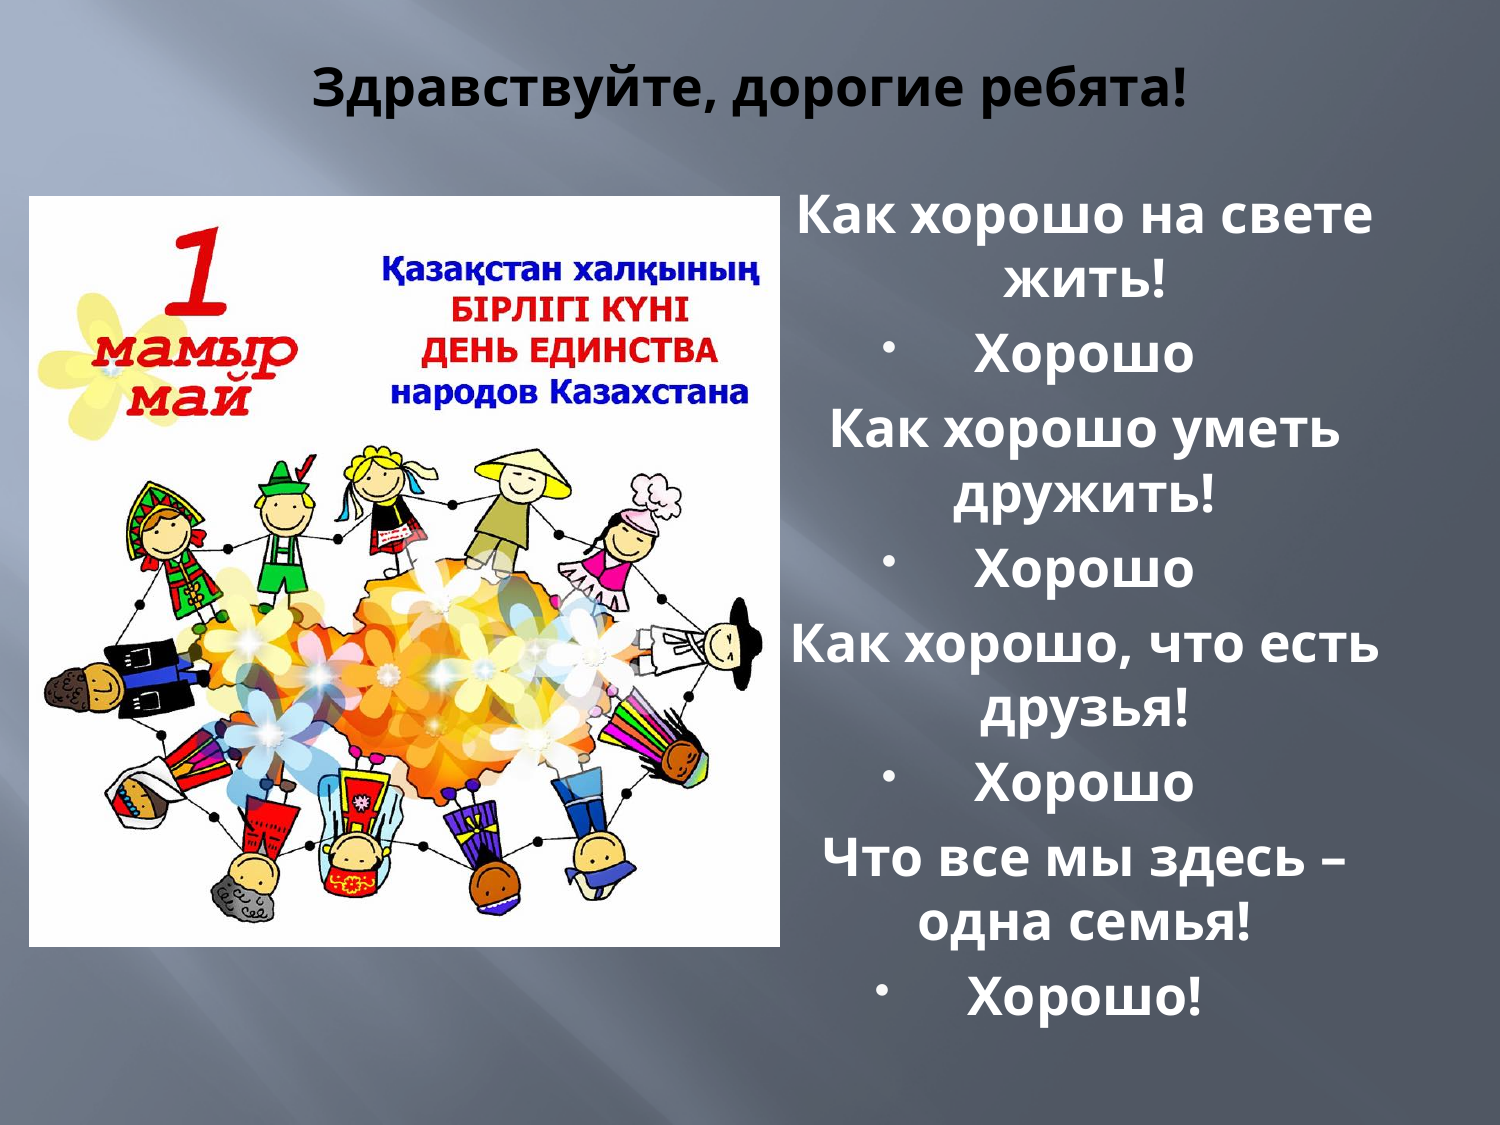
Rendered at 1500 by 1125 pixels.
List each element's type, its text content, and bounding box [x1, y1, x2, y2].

picture [29, 195, 780, 947]
title Здравствуйте, дорогие ребята! [75, 45, 1425, 126]
list Как хорошо на свете жить! Хорошо Как хорошо уметь дружить! Хорошо Как хорошо, что есть друзья! Хорошо Что все мы здесь – одна семья! Хорошо! [655, 172, 1425, 1035]
